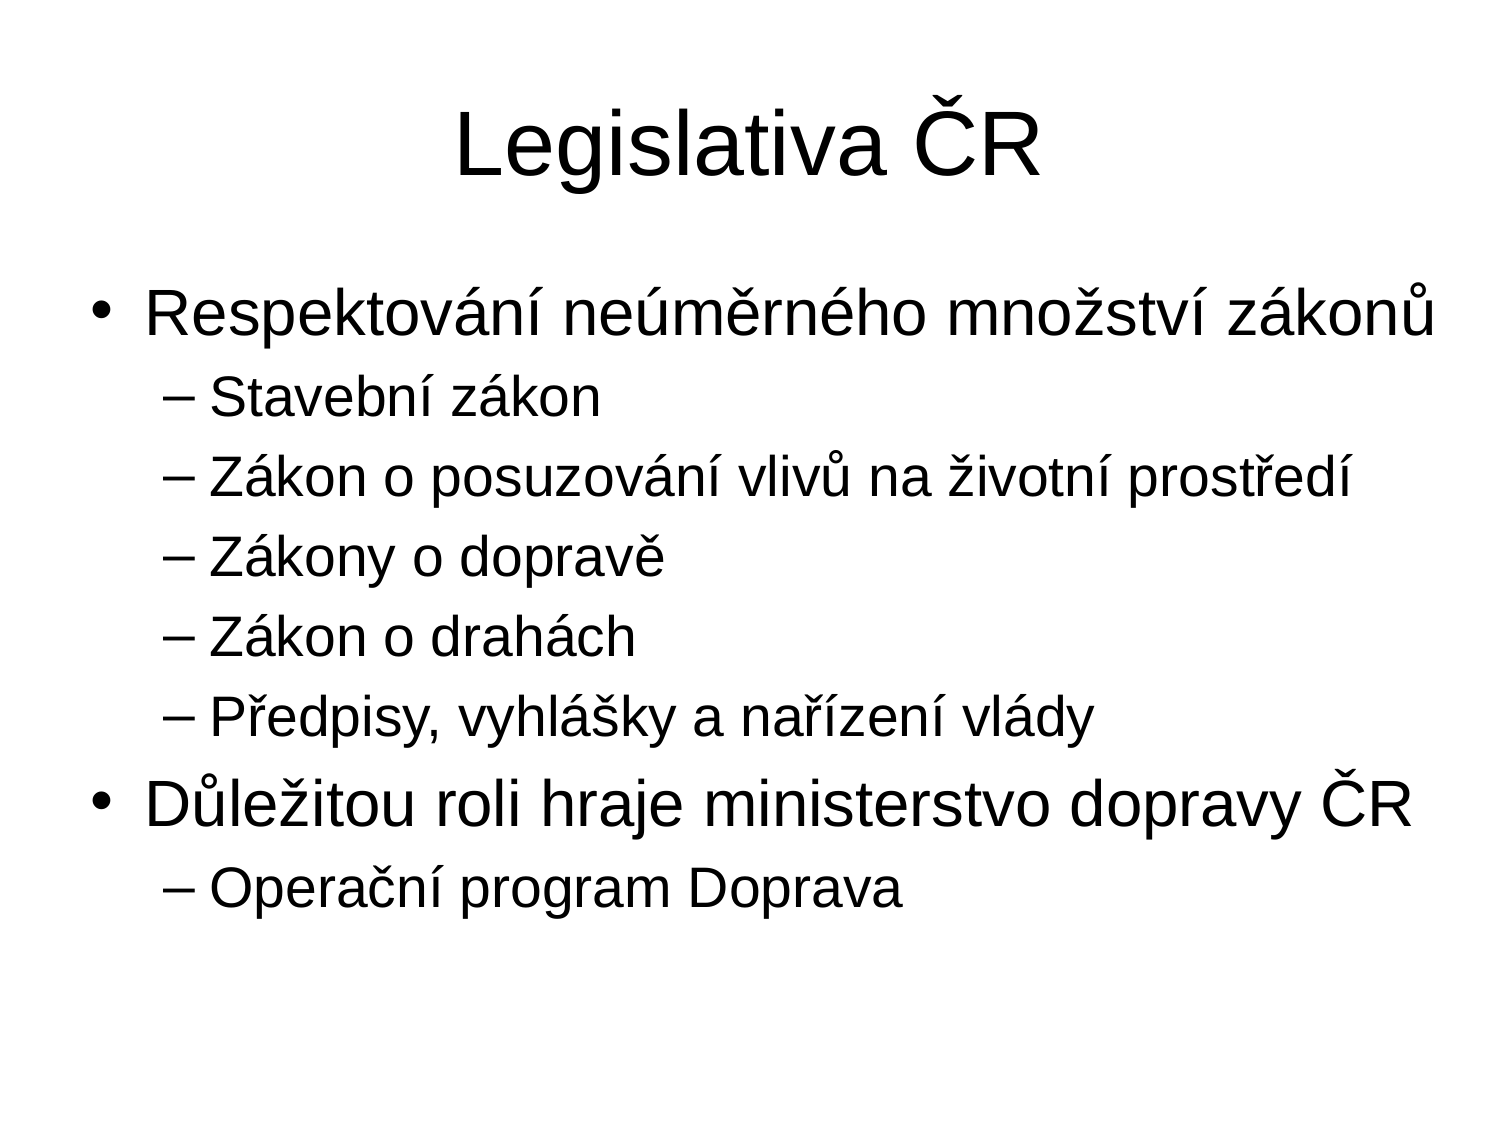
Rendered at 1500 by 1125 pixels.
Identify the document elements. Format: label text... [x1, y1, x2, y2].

list Respektování neúměrného množství zákonů Stavební zákon Zákon o posuzování vlivů na životní prostředí Zákony o dopravě Zákon o drahách Předpisy, vyhlášky a nařízení vlády Důležitou roli hraje ministerstvo dopravy ČR Operační program Doprava [75, 262, 1471, 1005]
title Legislativa ČR [75, 45, 1425, 233]
